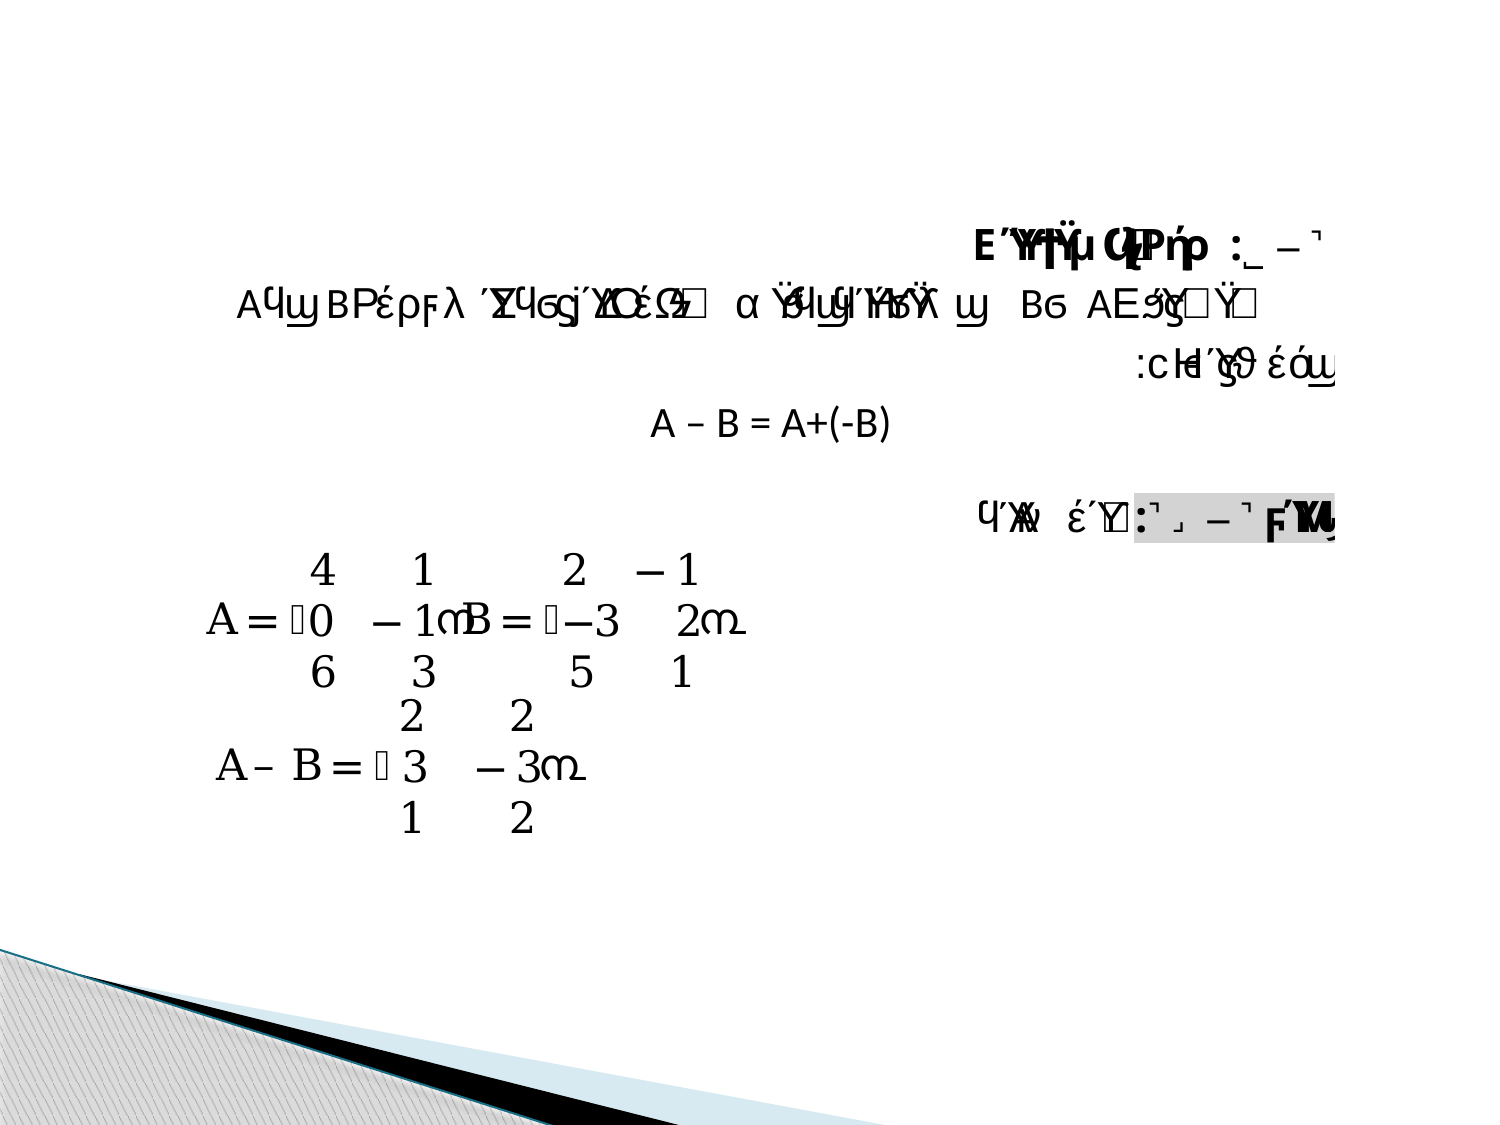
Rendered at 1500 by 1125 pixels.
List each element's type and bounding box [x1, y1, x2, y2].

picture [206, 219, 1335, 843]
